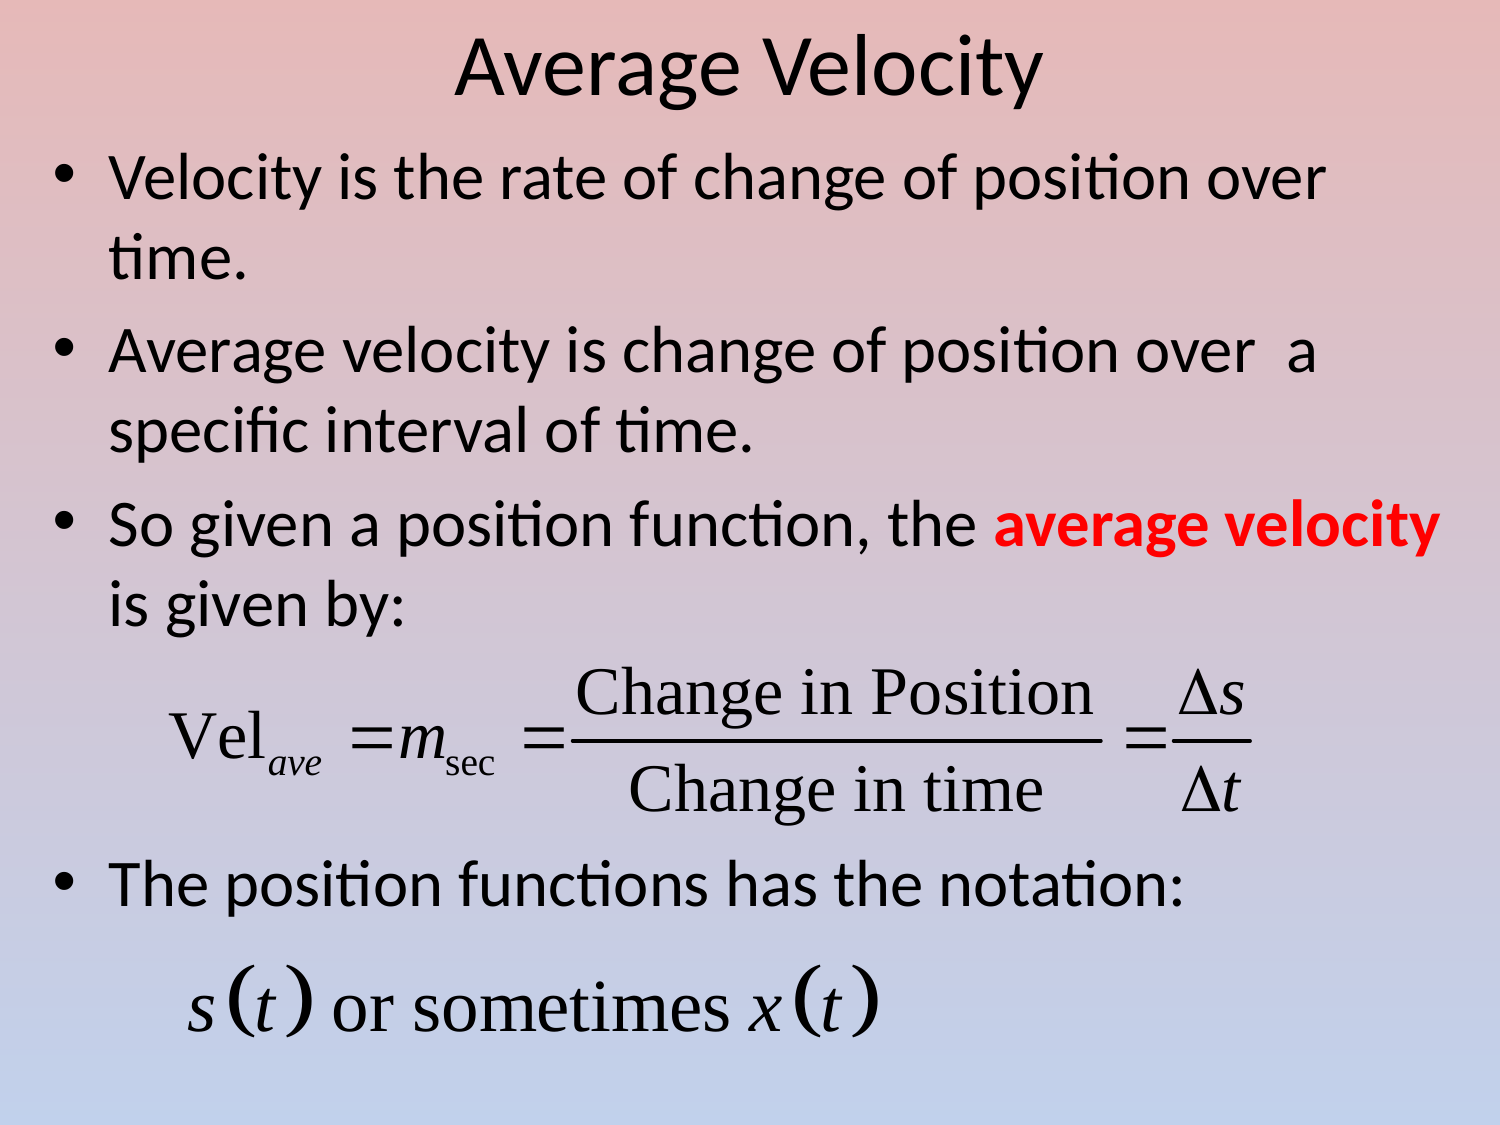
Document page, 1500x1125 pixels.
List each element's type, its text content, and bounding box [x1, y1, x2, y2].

title Average Velocity [75, 0, 1425, 122]
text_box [174, 949, 888, 1076]
list Velocity is the rate of change of position over time. Average velocity is change of position over a specific interval of time. So given a position function, the average velocity is given by: The position functions has the notation: [37, 125, 1463, 1125]
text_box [157, 649, 1267, 838]
